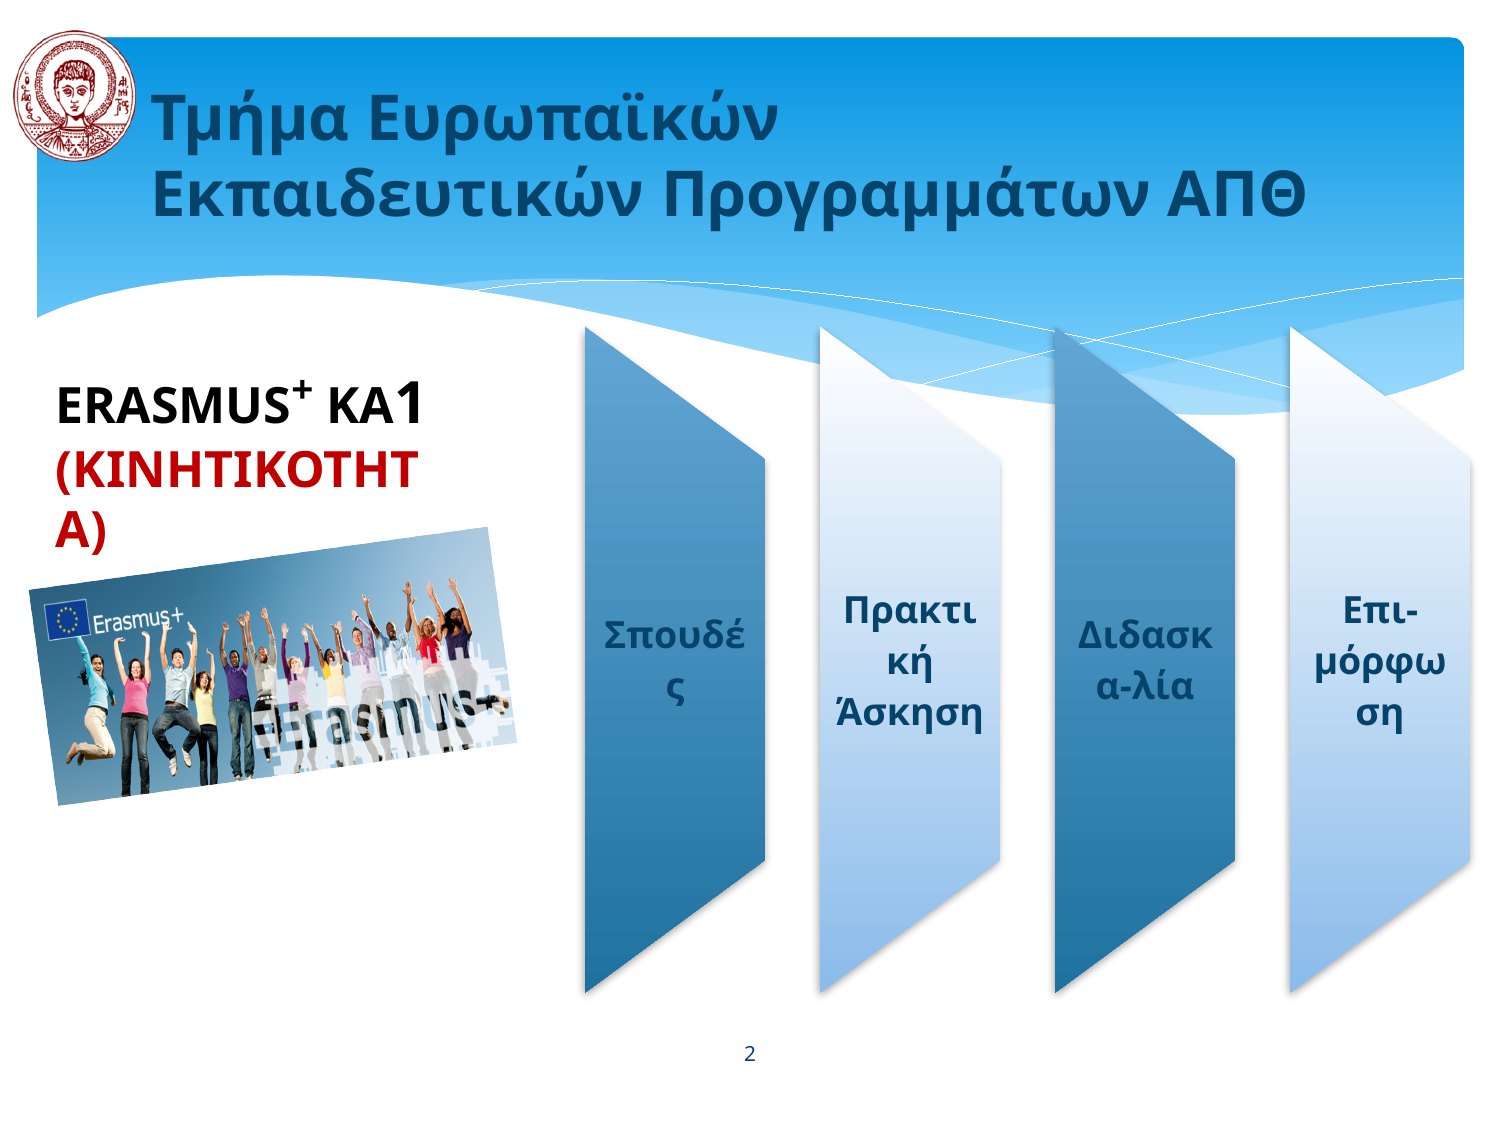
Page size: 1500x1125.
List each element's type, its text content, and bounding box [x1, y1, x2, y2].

slide_number 2 [654, 1025, 846, 1086]
text_box Τμήμα Ευρωπαϊκών Εκπαιδευτικών Προγραμμάτων ΑΠΘ [135, 49, 1341, 237]
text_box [584, 326, 1471, 994]
picture [13, 30, 136, 162]
picture [29, 527, 517, 805]
text_box ERASMUS+ KA1 (ΚΙΝΗΤΙΚΟΤΗΤΑ) [41, 349, 462, 556]
